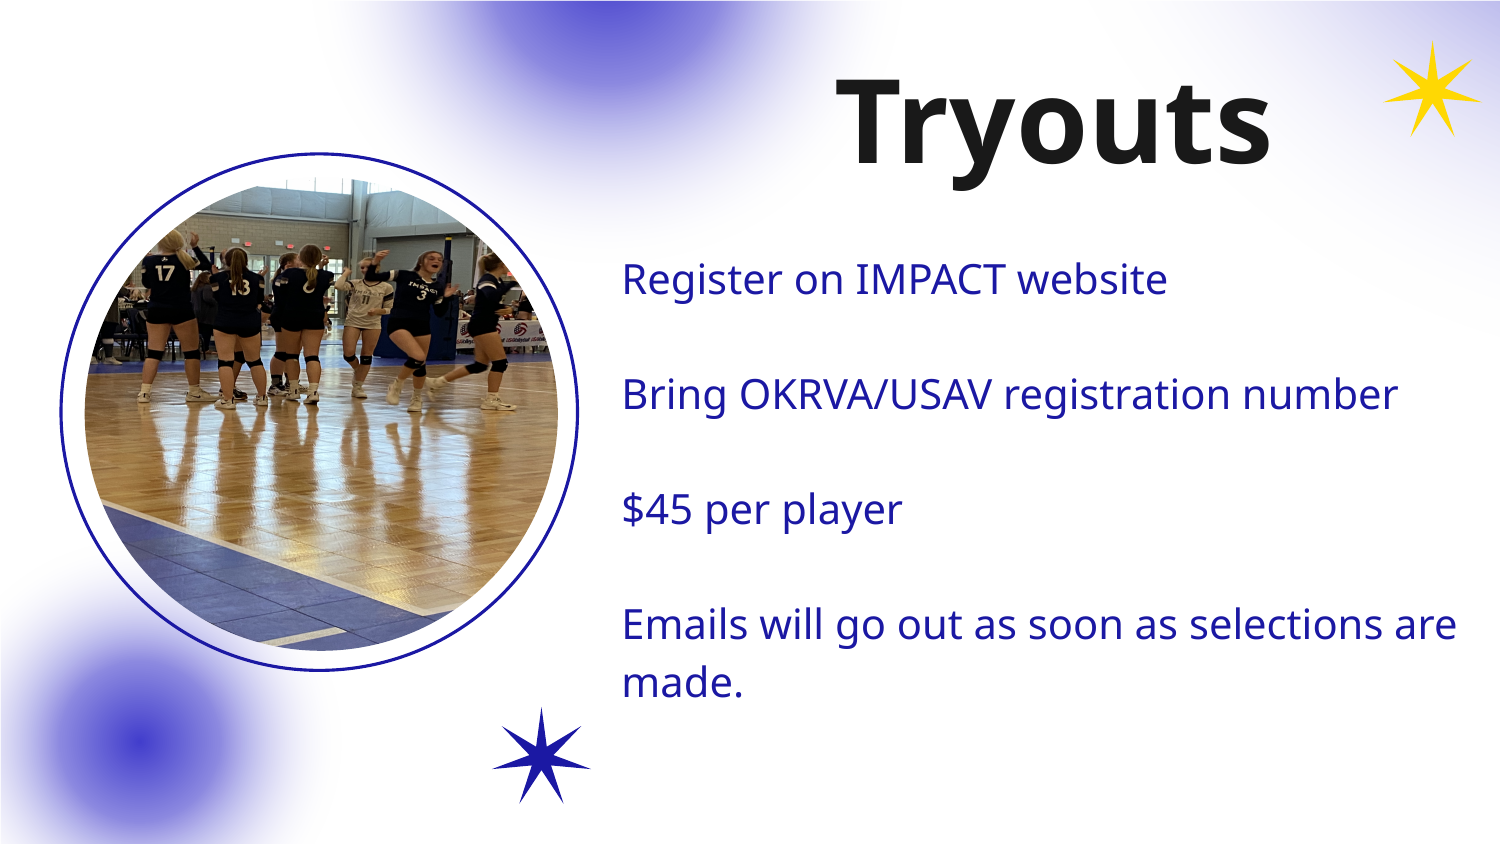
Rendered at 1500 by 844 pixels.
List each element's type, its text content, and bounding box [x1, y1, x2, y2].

text_box [243, 659, 396, 671]
picture [84, 177, 559, 651]
title Tryouts [741, 47, 1368, 186]
text_box [216, 153, 422, 175]
text_box [562, 324, 578, 501]
text_box [61, 317, 79, 507]
title Register on IMPACT website Bring OKRVA/USAV registration number $45 per player Emails will go out as soon as selections are made. [606, 230, 1486, 517]
